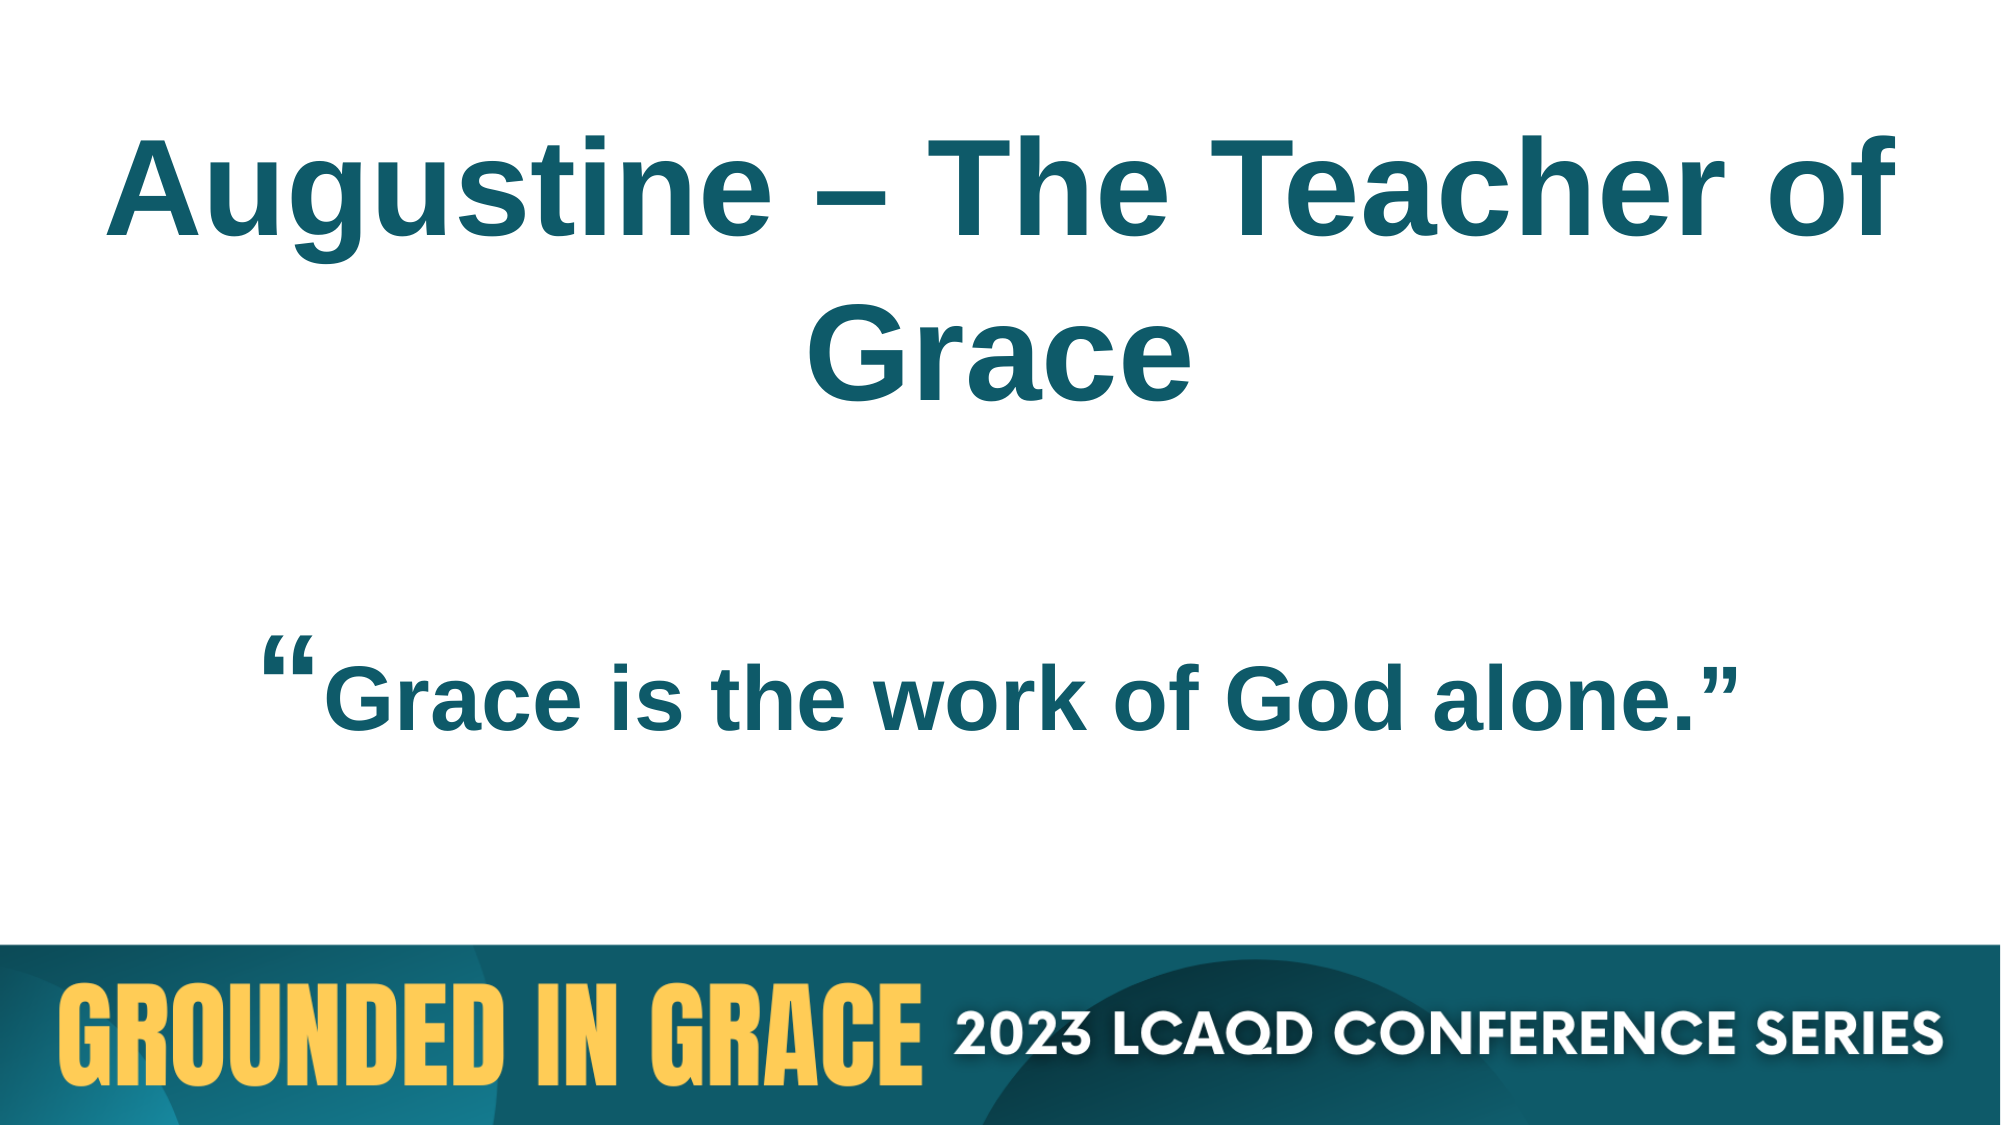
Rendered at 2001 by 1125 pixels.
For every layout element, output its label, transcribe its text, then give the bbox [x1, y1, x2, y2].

text_box Augustine – The Teacher of Grace “Grace is the work of God alone.” [0, 90, 2000, 766]
picture [0, 0, 2001, 1125]
